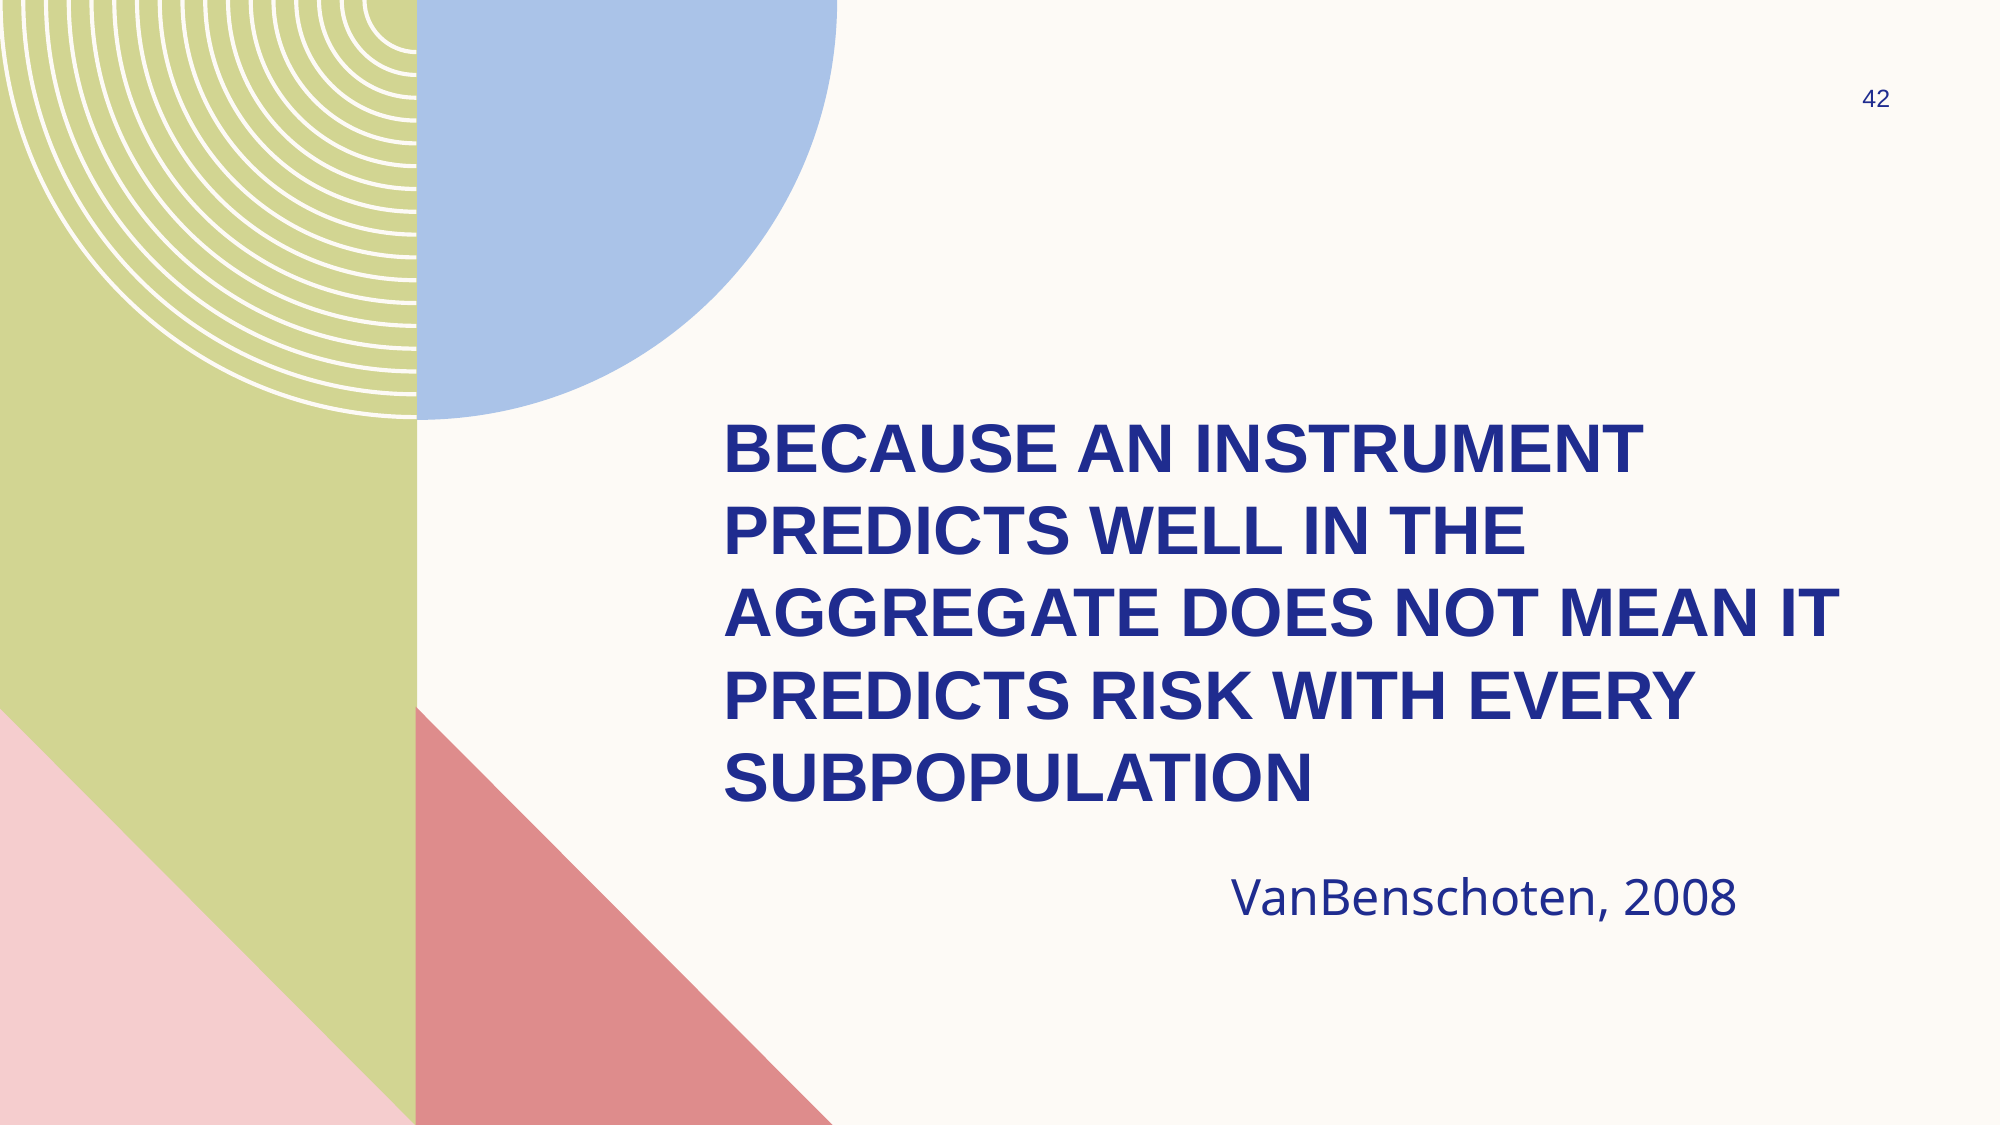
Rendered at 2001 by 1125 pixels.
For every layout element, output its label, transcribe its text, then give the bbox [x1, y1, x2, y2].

slide_number 42 [1795, 75, 1958, 120]
title Because an instrument predicts well in the aggregate does not mean it predicts risk with every subpopulation [723, 403, 1842, 838]
list VanBenschoten, 2008 [1231, 865, 1877, 963]
